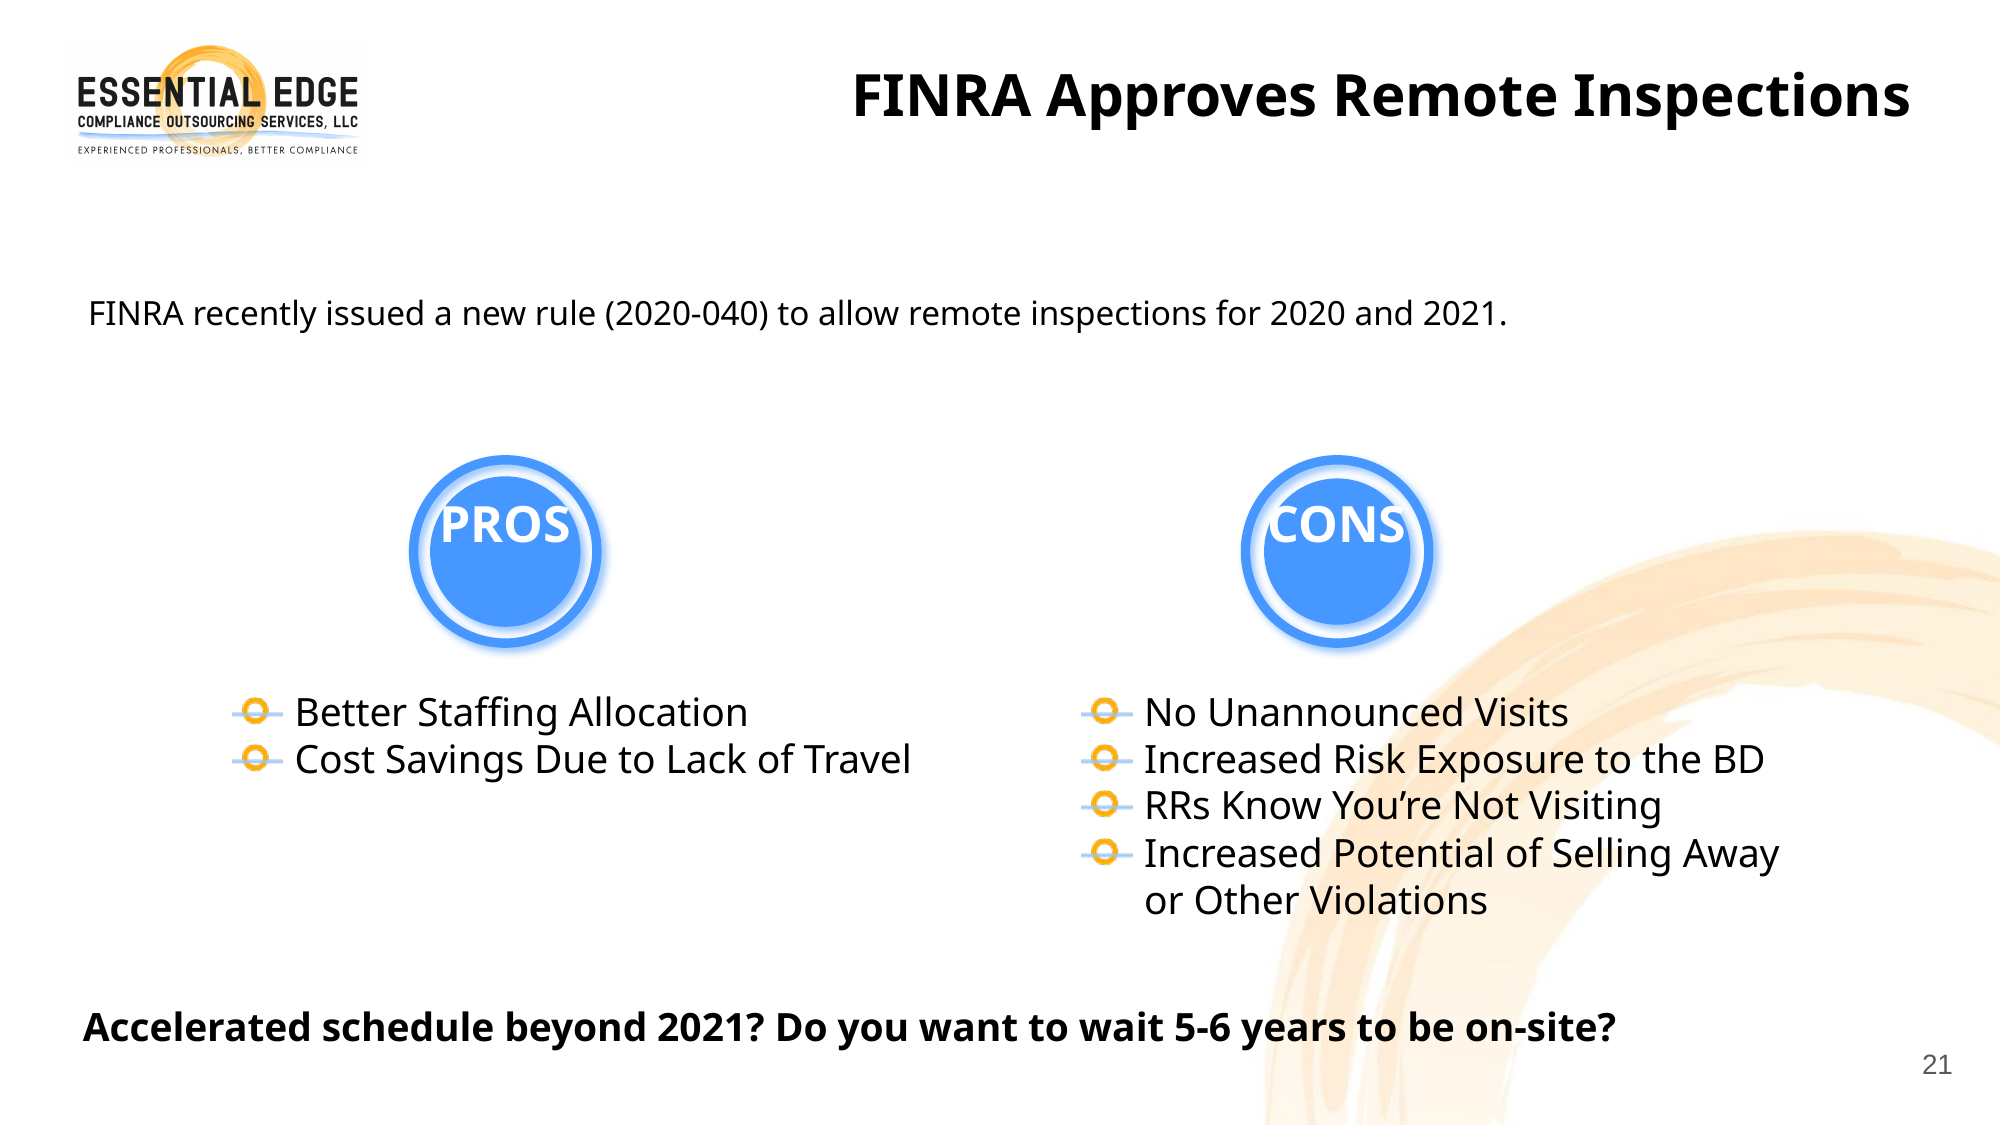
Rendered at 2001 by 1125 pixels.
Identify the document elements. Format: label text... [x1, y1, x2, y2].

list FINRA recently issued a new rule (2020-040) to allow remote inspections for 2020 and 2021. [68, 252, 1932, 453]
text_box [1216, 459, 1458, 644]
text_box Increased Potential of Selling Away or Other Violations [1067, 821, 1831, 930]
text_box Better Staffing Allocation Cost Savings Due to Lack of Travel [217, 680, 1067, 789]
slide_number 21 [1853, 1019, 1974, 1106]
text_box No Unannounced Visits Increased Risk Exposure to the BD RRs Know You’re Not Visiting [1067, 680, 1910, 835]
picture [0, 0, 2001, 1125]
title FINRA Approves Remote Inspections [505, 38, 1932, 153]
text_box Accelerated schedule beyond 2021? Do you want to wait 5-6 years to be on-site? [68, 995, 1669, 1057]
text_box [385, 459, 626, 644]
